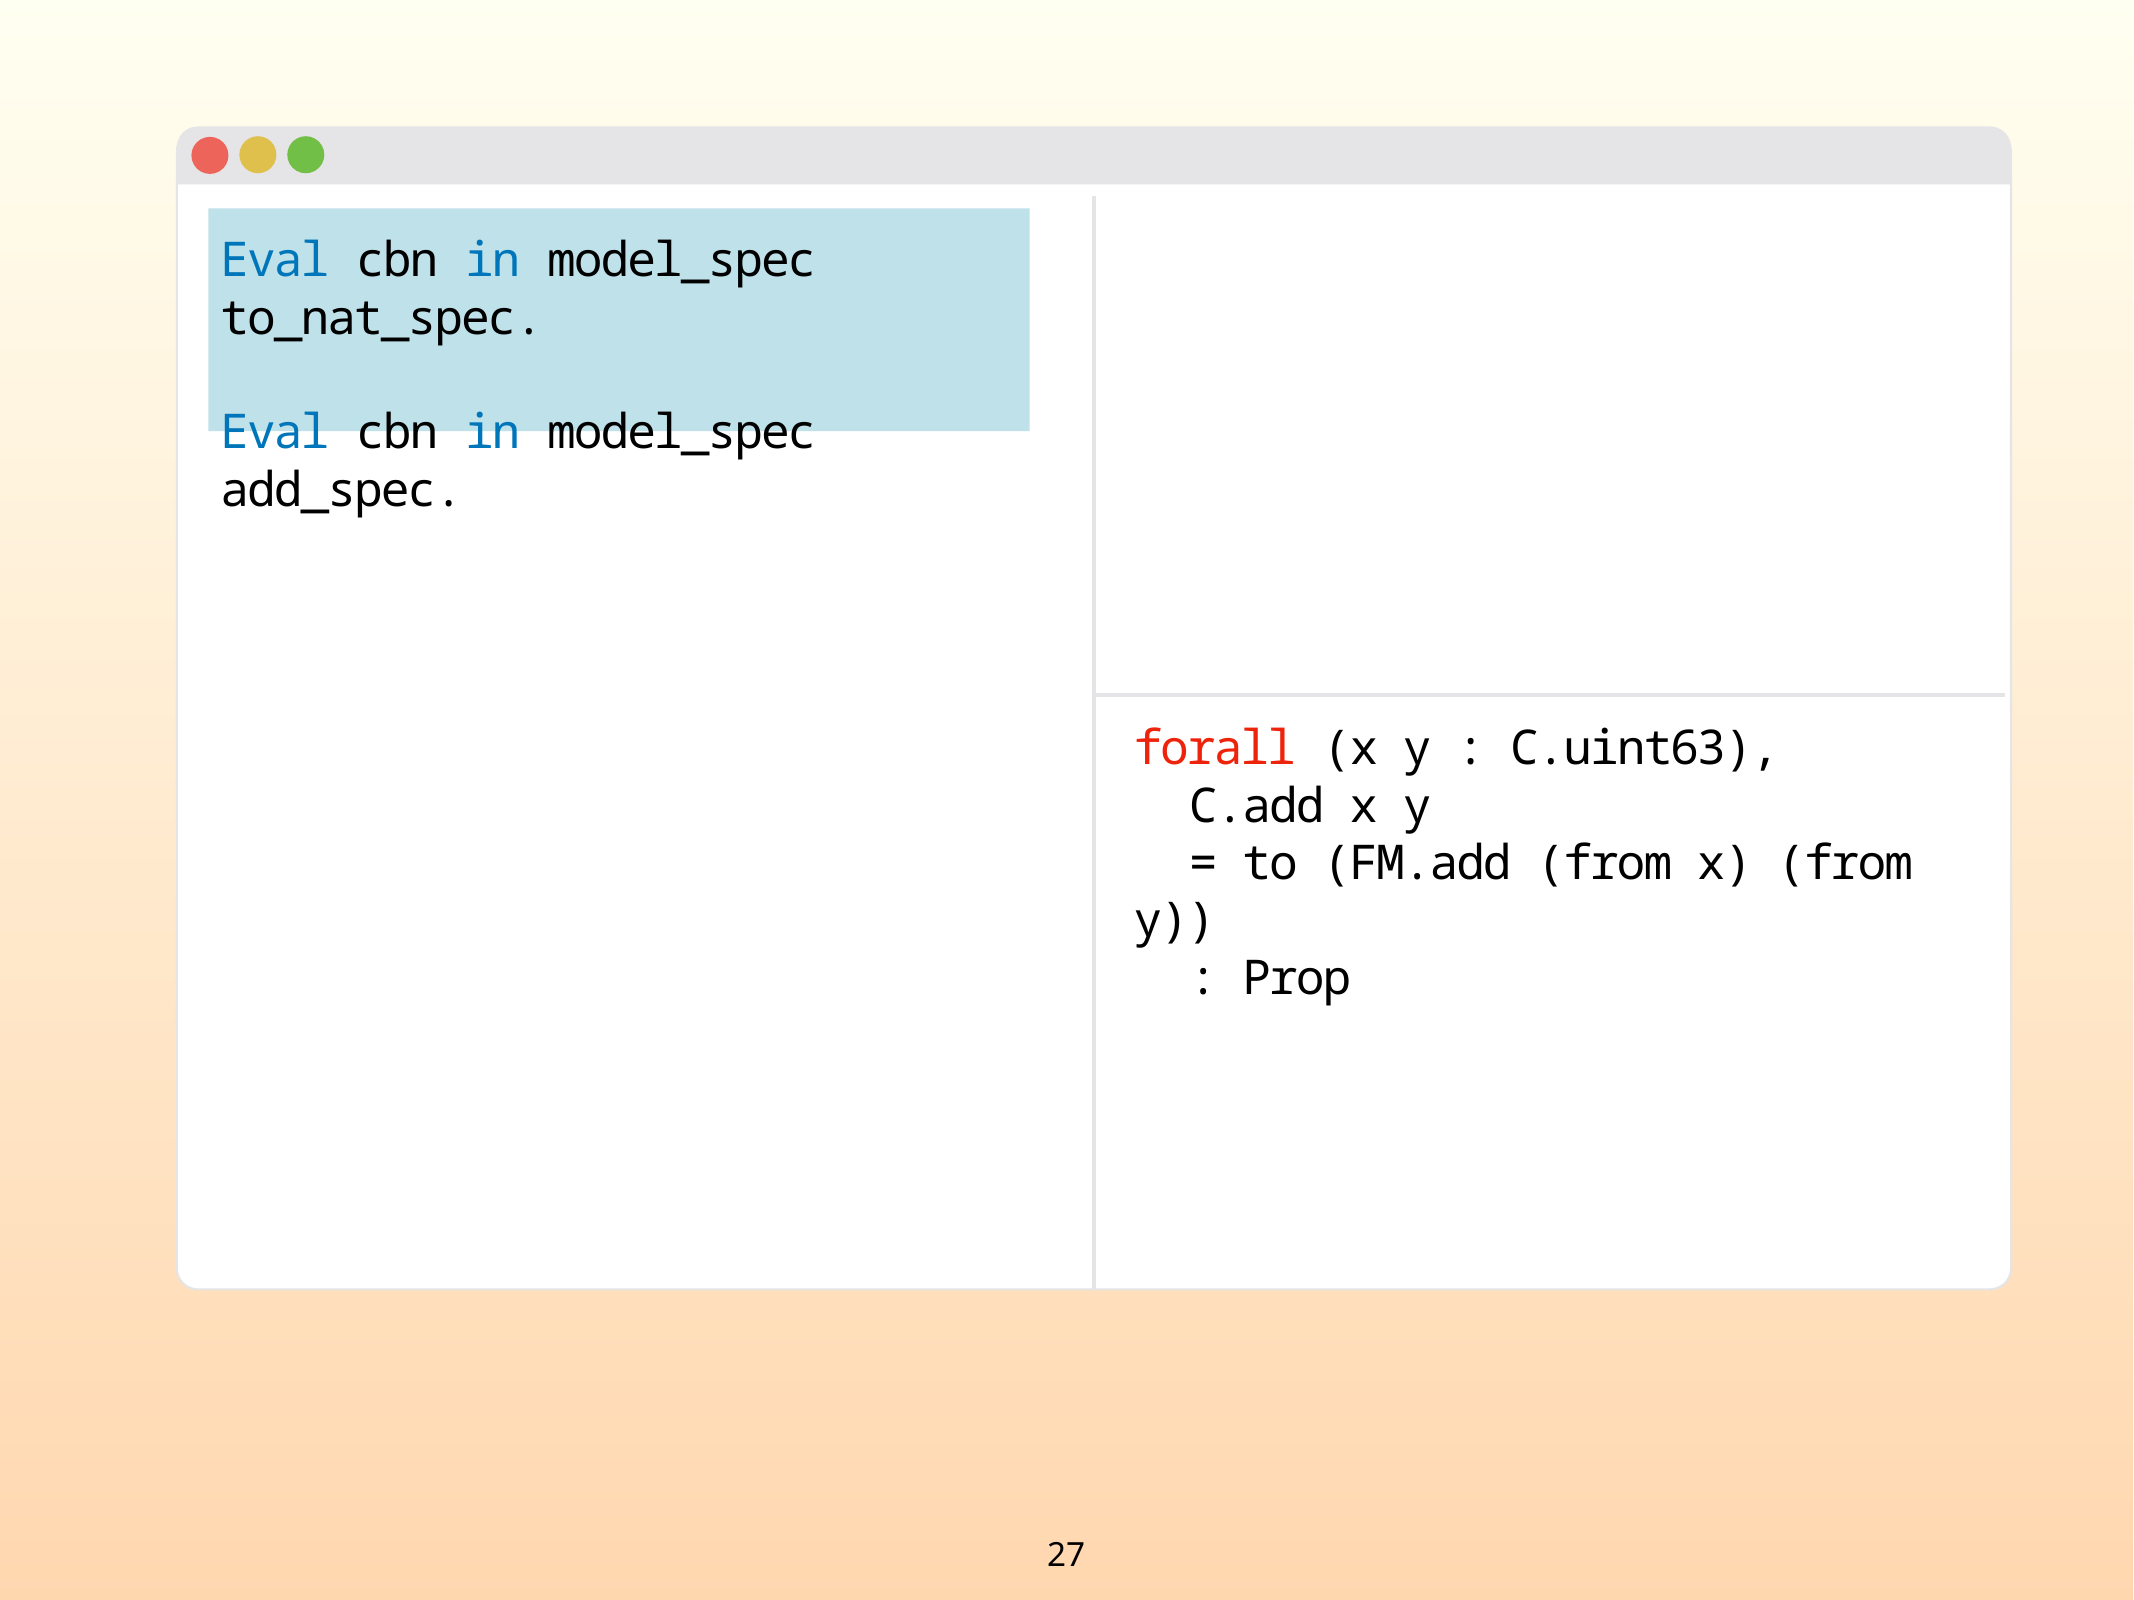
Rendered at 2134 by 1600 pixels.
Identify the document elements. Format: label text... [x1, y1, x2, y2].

slide_number 27 [1037, 1524, 1095, 1582]
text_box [208, 208, 1066, 432]
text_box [176, 126, 2012, 1291]
